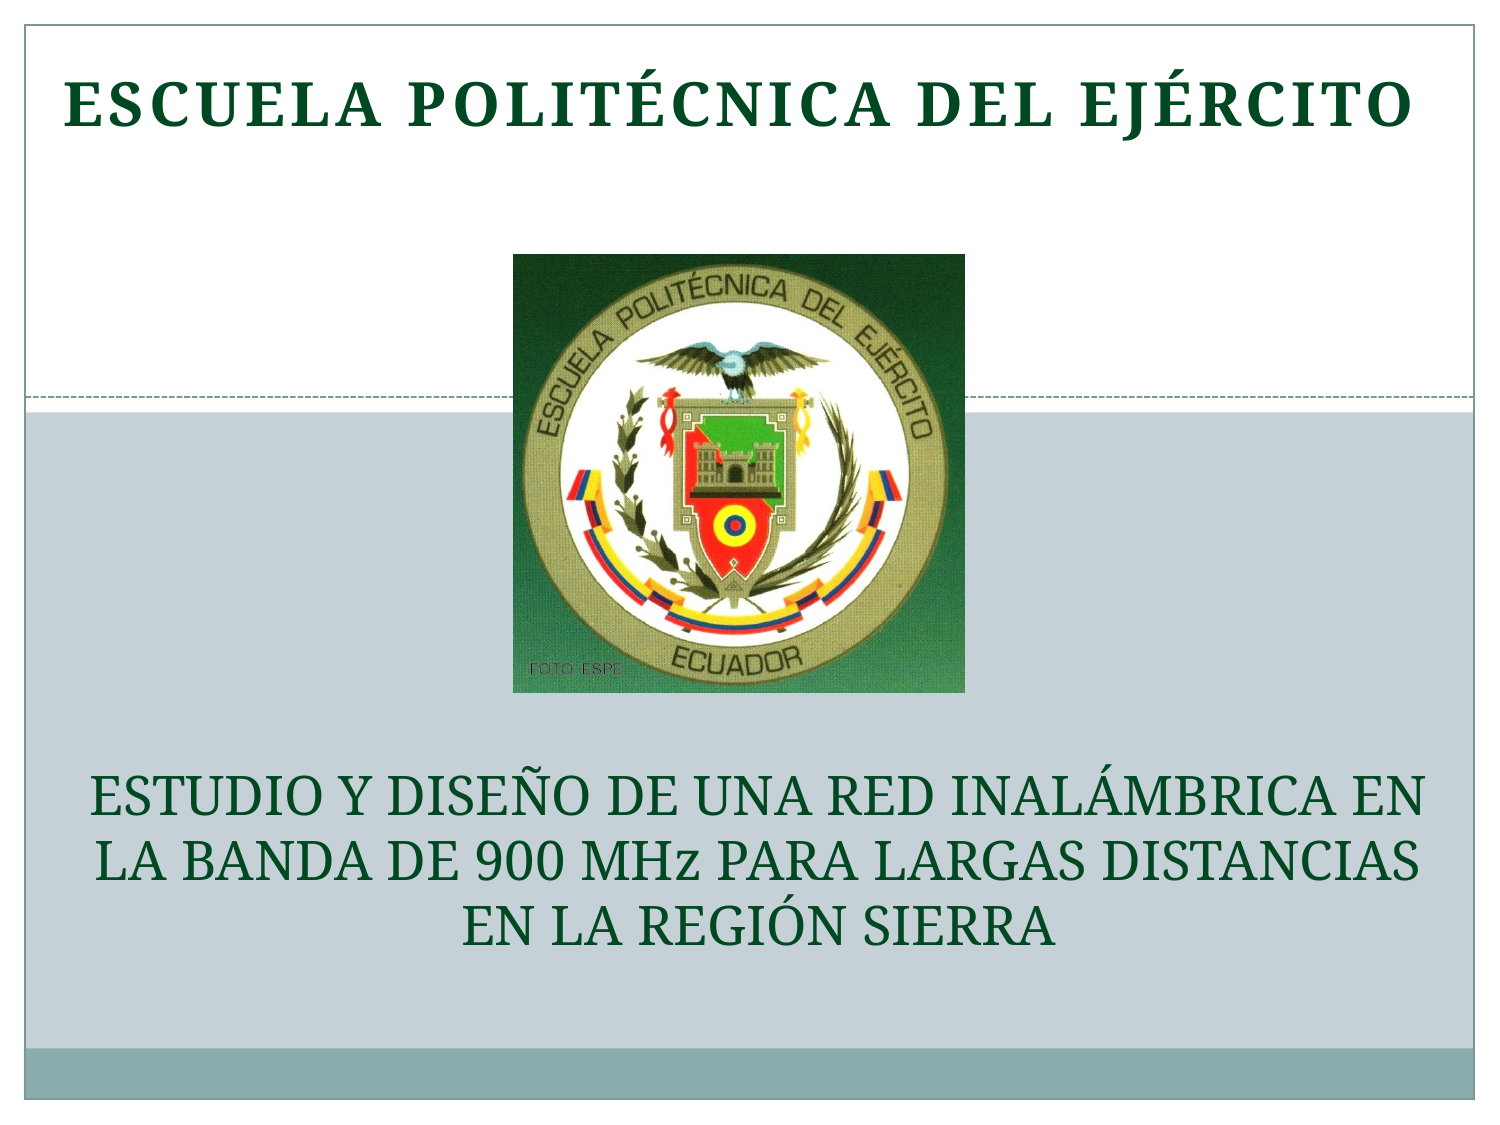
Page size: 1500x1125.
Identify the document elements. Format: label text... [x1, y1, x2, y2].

picture [513, 254, 965, 693]
subtitle ESCUELA POLITÉCNICA DEL EJÉRCITO [45, 58, 1433, 209]
title ESTUDIO Y DISEÑO DE UNA RED INALÁMBRICA EN LA BANDA DE 900 MHz PARA LARGAS DISTANCIAS EN LA REGIÓN SIERRA [64, 751, 1453, 965]
